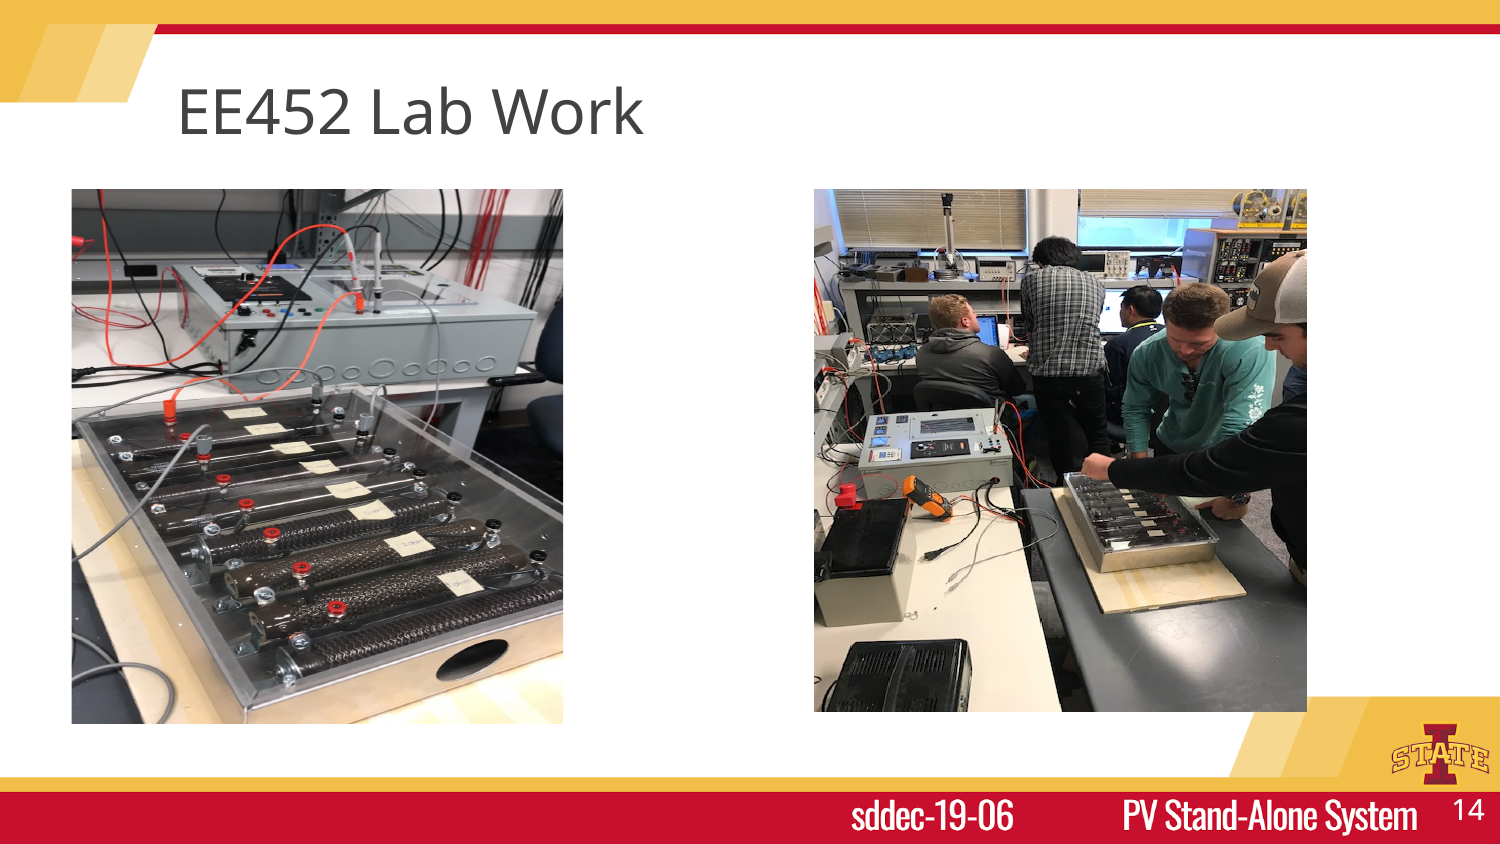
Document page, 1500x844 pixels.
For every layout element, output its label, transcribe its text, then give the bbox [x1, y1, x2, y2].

picture [0, 0, 1500, 844]
title EE452 Lab Work [161, 41, 1500, 162]
slide_number ‹#› [1410, 779, 1500, 844]
